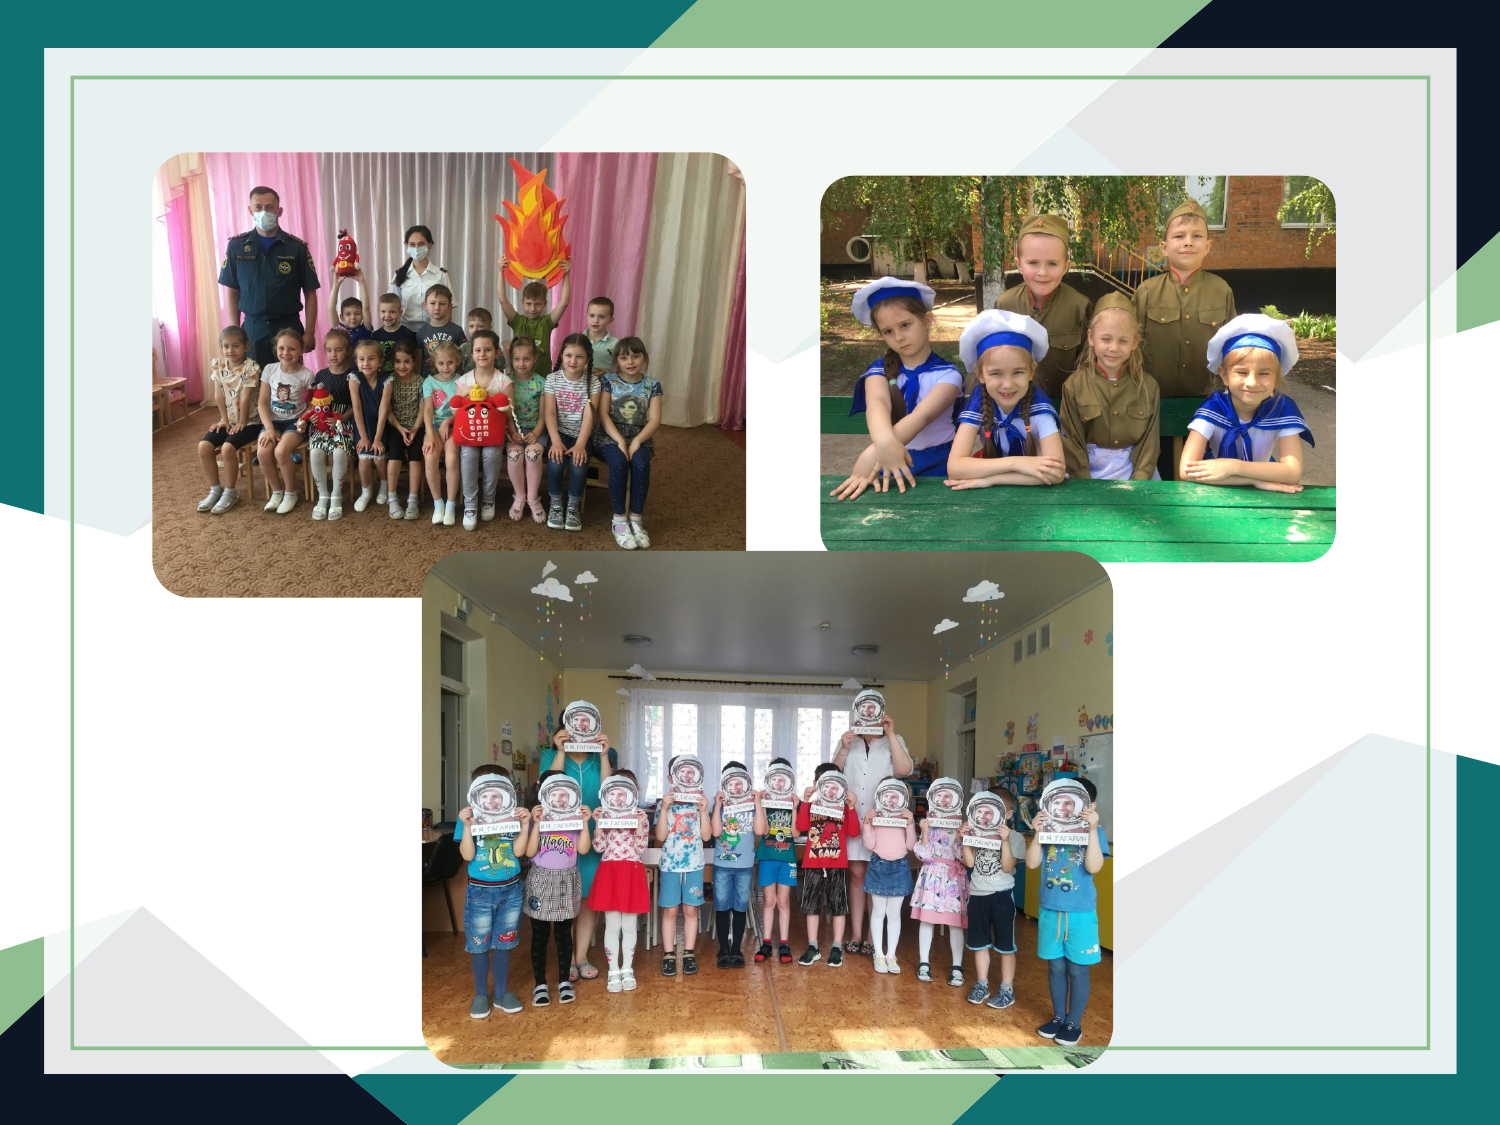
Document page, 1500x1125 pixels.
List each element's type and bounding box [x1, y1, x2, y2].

list [820, 175, 1336, 563]
picture [0, 0, 1500, 1125]
